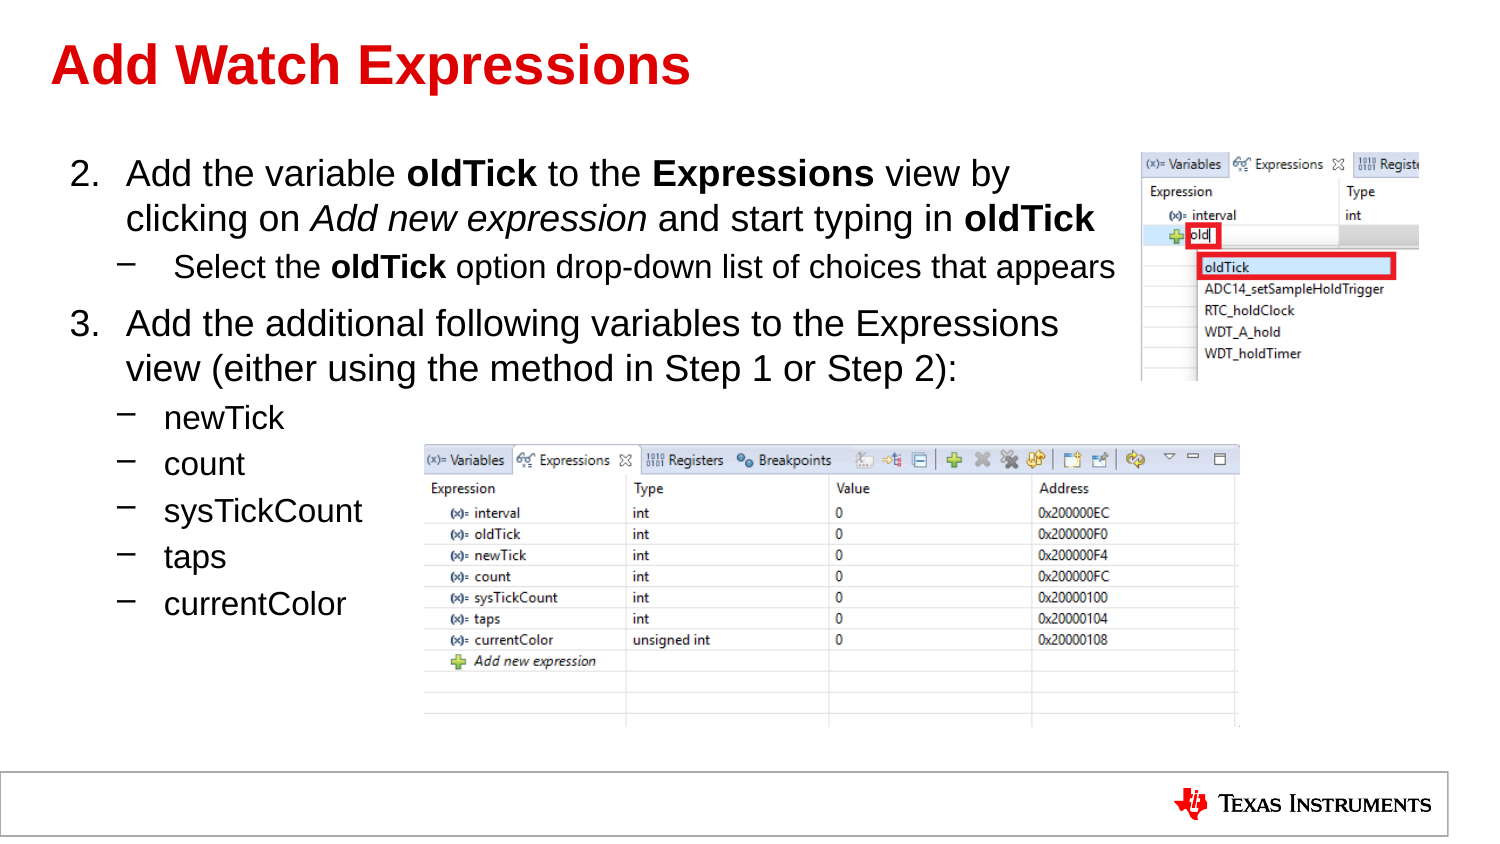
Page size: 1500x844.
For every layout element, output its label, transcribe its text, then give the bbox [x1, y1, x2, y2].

picture [423, 444, 1240, 727]
title Add Watch Expressions [37, 17, 1426, 119]
picture [1174, 788, 1431, 820]
picture [1140, 152, 1419, 382]
list Add the variable oldTick to the Expressions view by clicking on Add new expression and start typing in oldTick Select the oldTick option drop-down list of choices that appears Add the additional following variables to the Expressions view (either using the method in Step 1 or Step 2): newTick count sysTickCount taps currentColor [56, 142, 1131, 759]
